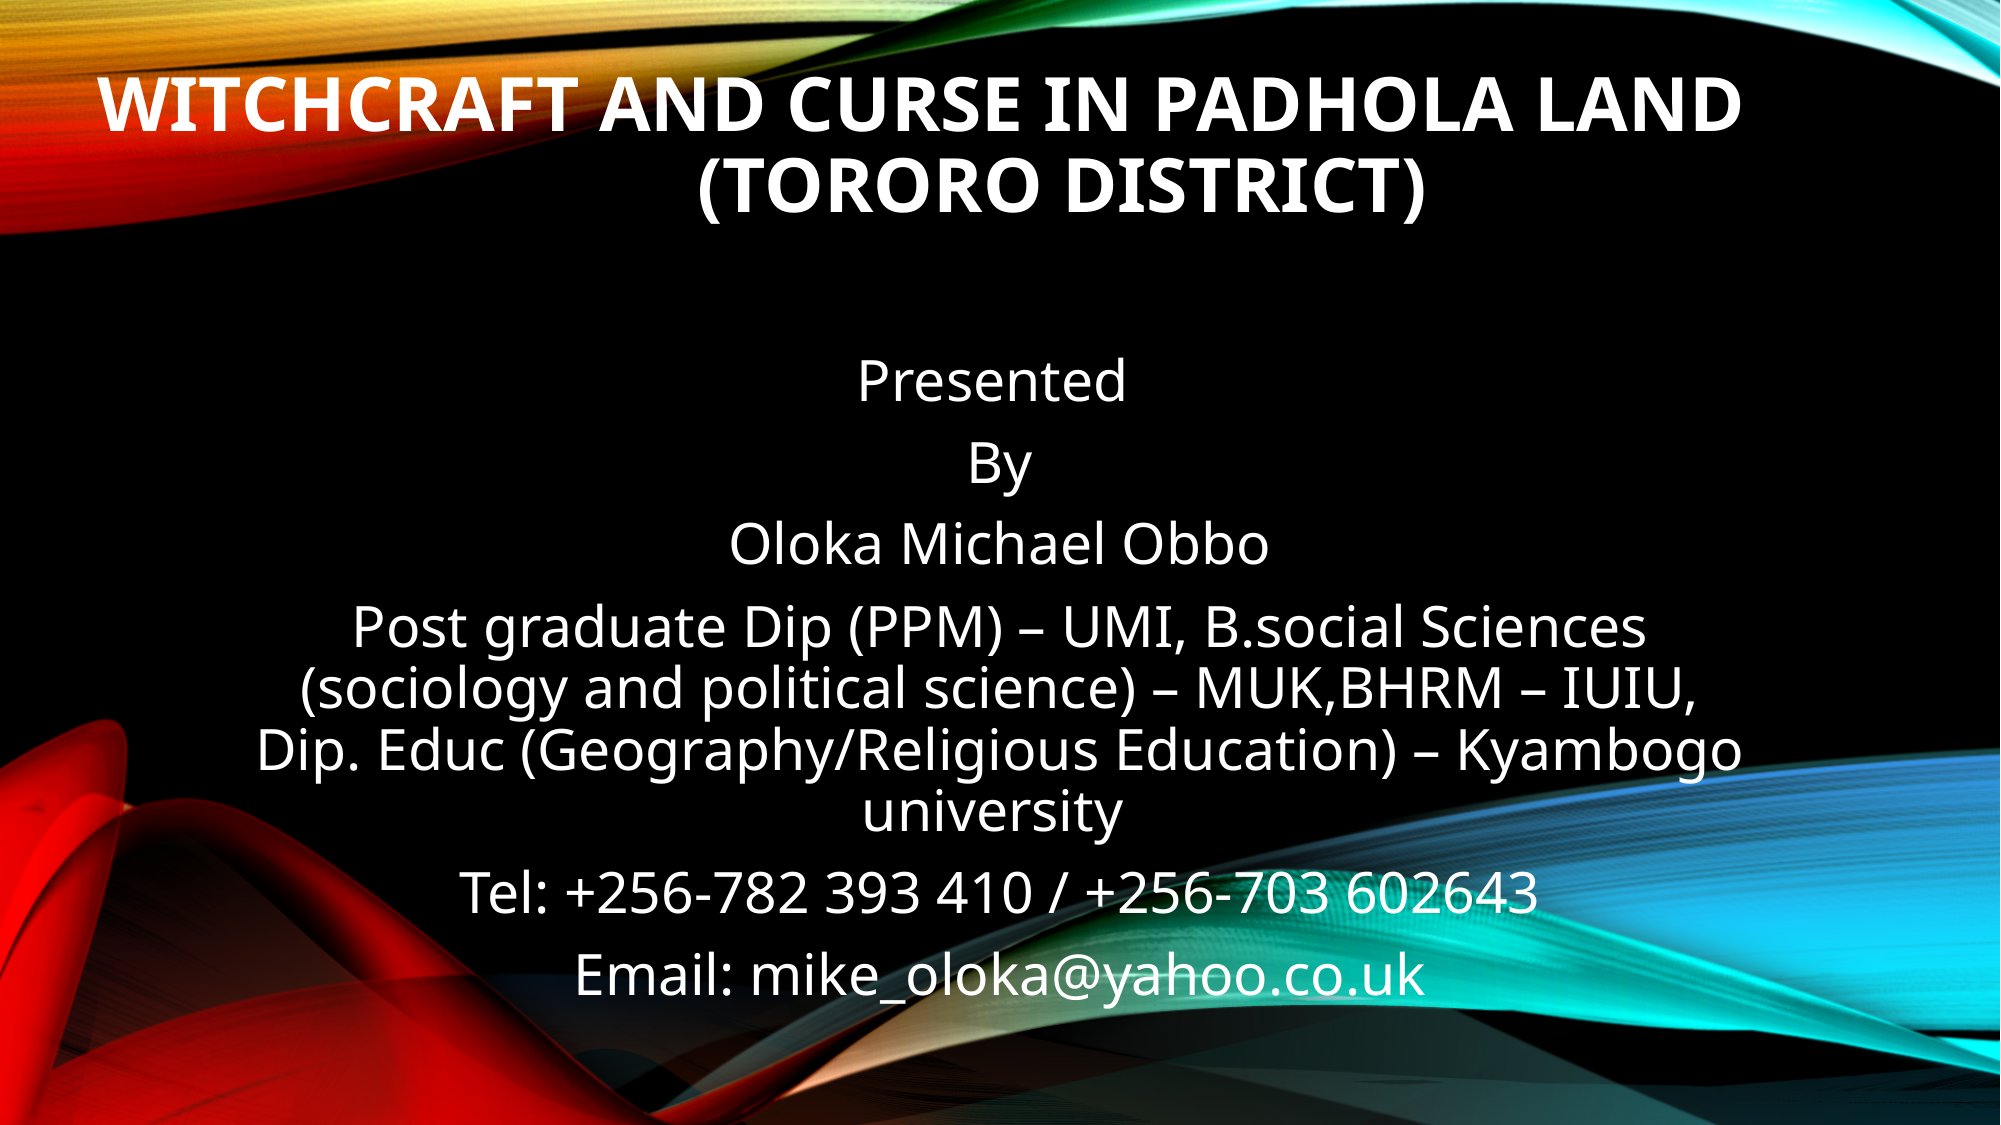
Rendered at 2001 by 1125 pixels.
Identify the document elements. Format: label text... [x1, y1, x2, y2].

picture [0, 717, 2000, 1125]
subtitle Presented By Oloka Michael Obbo Post graduate Dip (PPM) – UMI, B.social Sciences (sociology and political science) – MUK,BHRM – IUIU, Dip. Educ (Geography/Religious Education) – Kyambogo university Tel: +256-782 393 410 / +256-703 602643 Email: mike_oloka@yahoo.co.uk [225, 344, 1775, 1021]
title WITCHCRAFT AND CURSE IN PADHOLA LAND (TORORO DISTRICT) [82, 46, 1936, 387]
picture [0, 0, 2000, 237]
